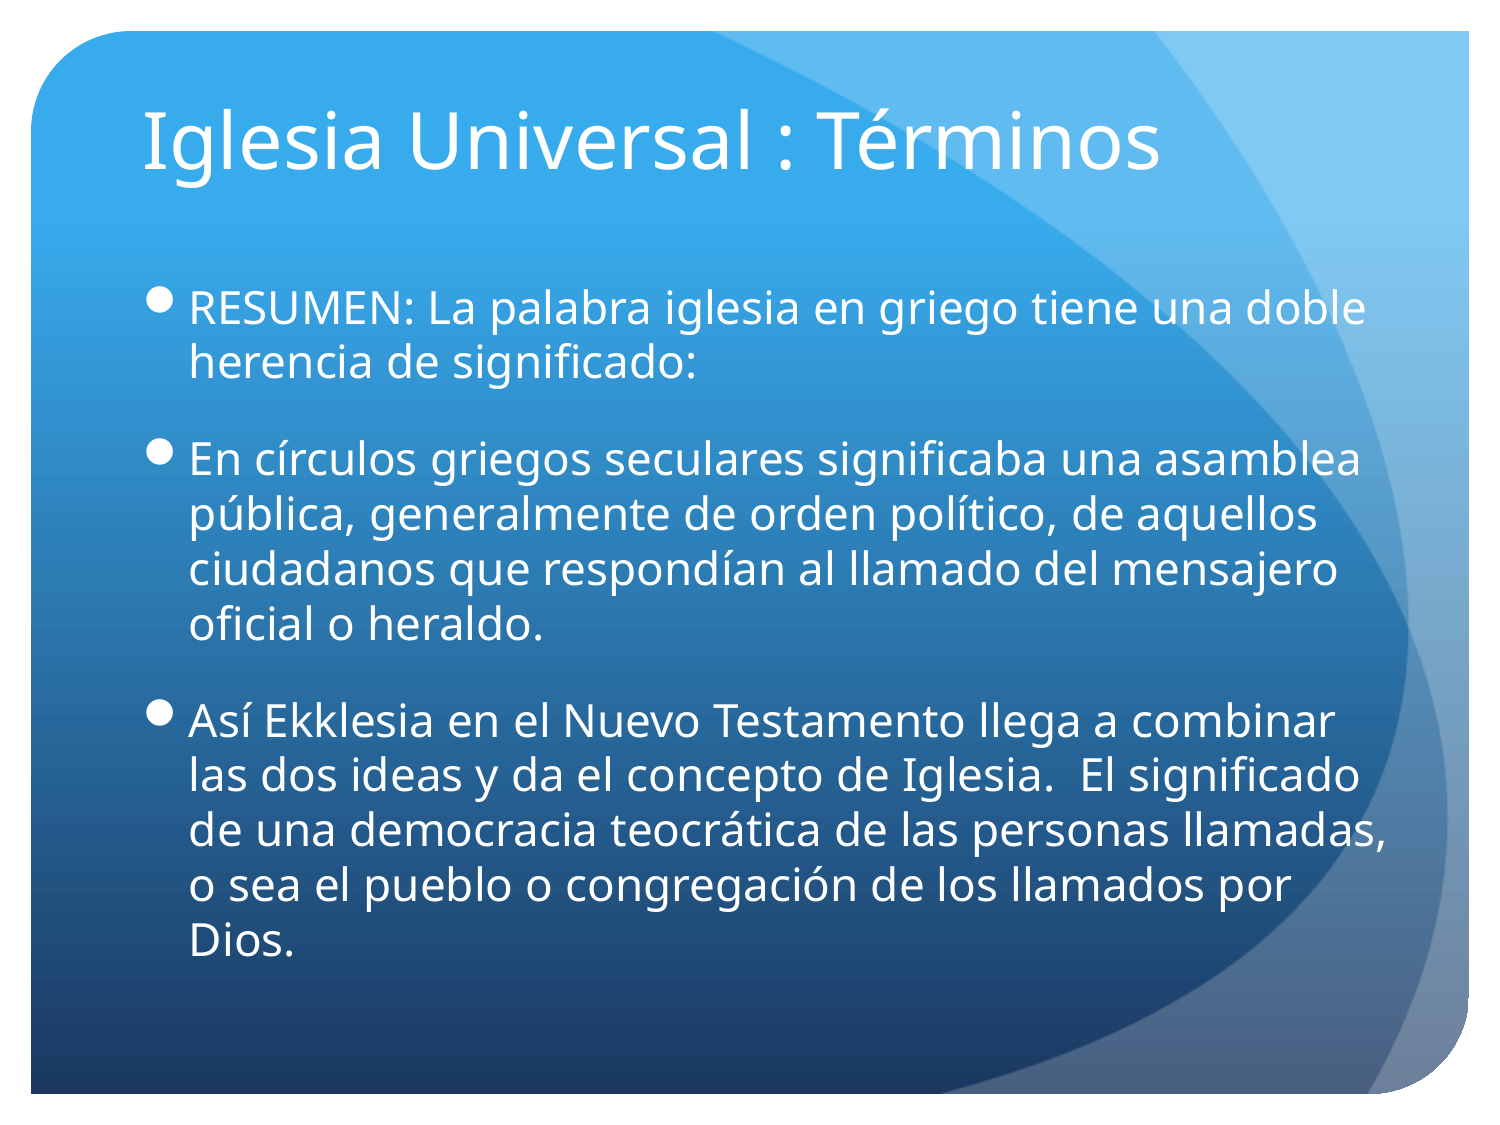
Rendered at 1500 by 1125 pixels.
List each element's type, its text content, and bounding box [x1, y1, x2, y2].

list RESUMEN: La palabra iglesia en griego tiene una doble herencia de significado: En círculos griegos seculares significaba una asamblea pública, generalmente de orden político, de aquellos ciudadanos que respondían al llamado del mensajero oficial o heraldo. Así Ekklesia en el Nuevo Testamento llega a combinar las dos ideas y da el concepto de Iglesia. El significado de una democracia teocrática de las personas llamadas, o sea el pueblo o congregación de los llamados por Dios. [127, 270, 1423, 1050]
picture [24, 30, 1473, 1094]
title Iglesia Universal : Términos [127, 43, 1365, 193]
